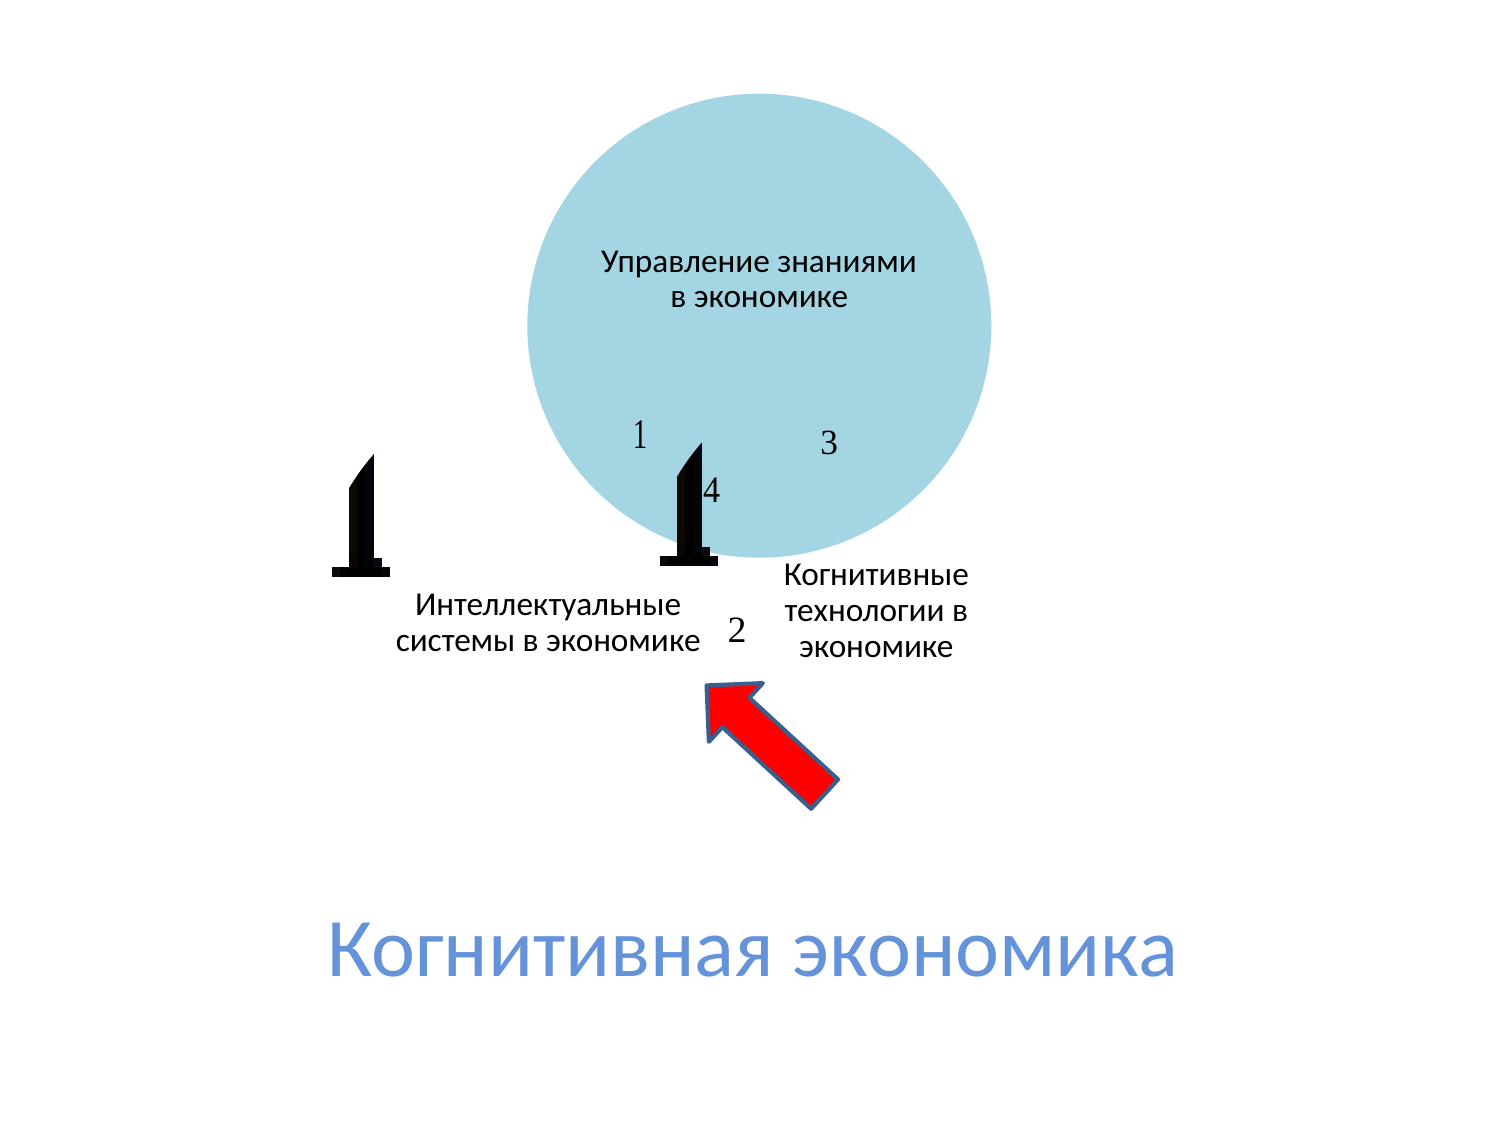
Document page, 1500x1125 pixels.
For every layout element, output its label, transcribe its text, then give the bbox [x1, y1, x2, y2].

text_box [702, 468, 859, 542]
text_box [632, 409, 704, 498]
title Когнитивная экономика [82, 867, 1425, 1020]
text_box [727, 608, 751, 679]
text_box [820, 421, 860, 469]
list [70, 70, 1421, 844]
